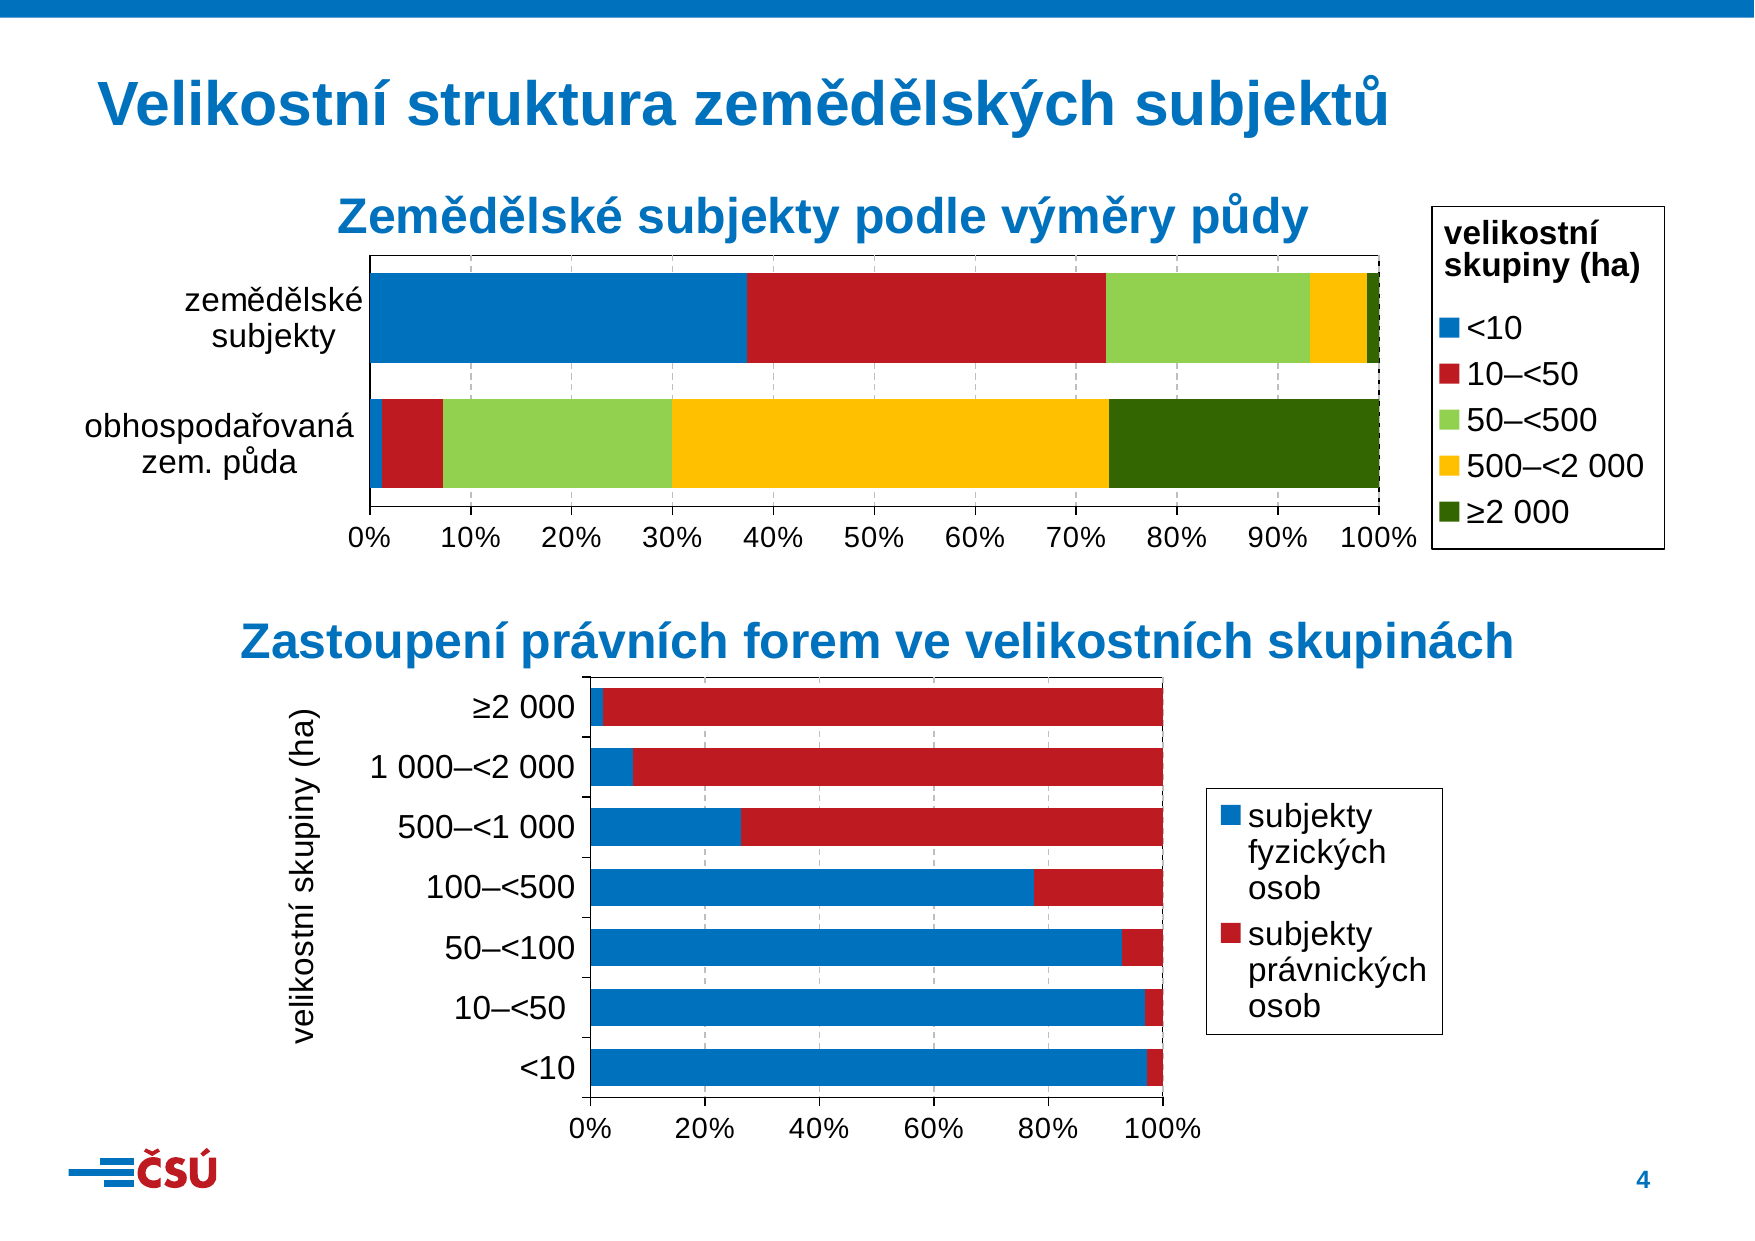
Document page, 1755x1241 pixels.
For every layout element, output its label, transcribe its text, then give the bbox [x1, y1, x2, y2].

text_box Zastoupení právních forem ve velikostních skupinách [217, 608, 1539, 680]
chart [26, 147, 1755, 597]
chart [262, 667, 1468, 1156]
list Velikostní struktura zemědělských subjektů [97, 53, 1755, 146]
